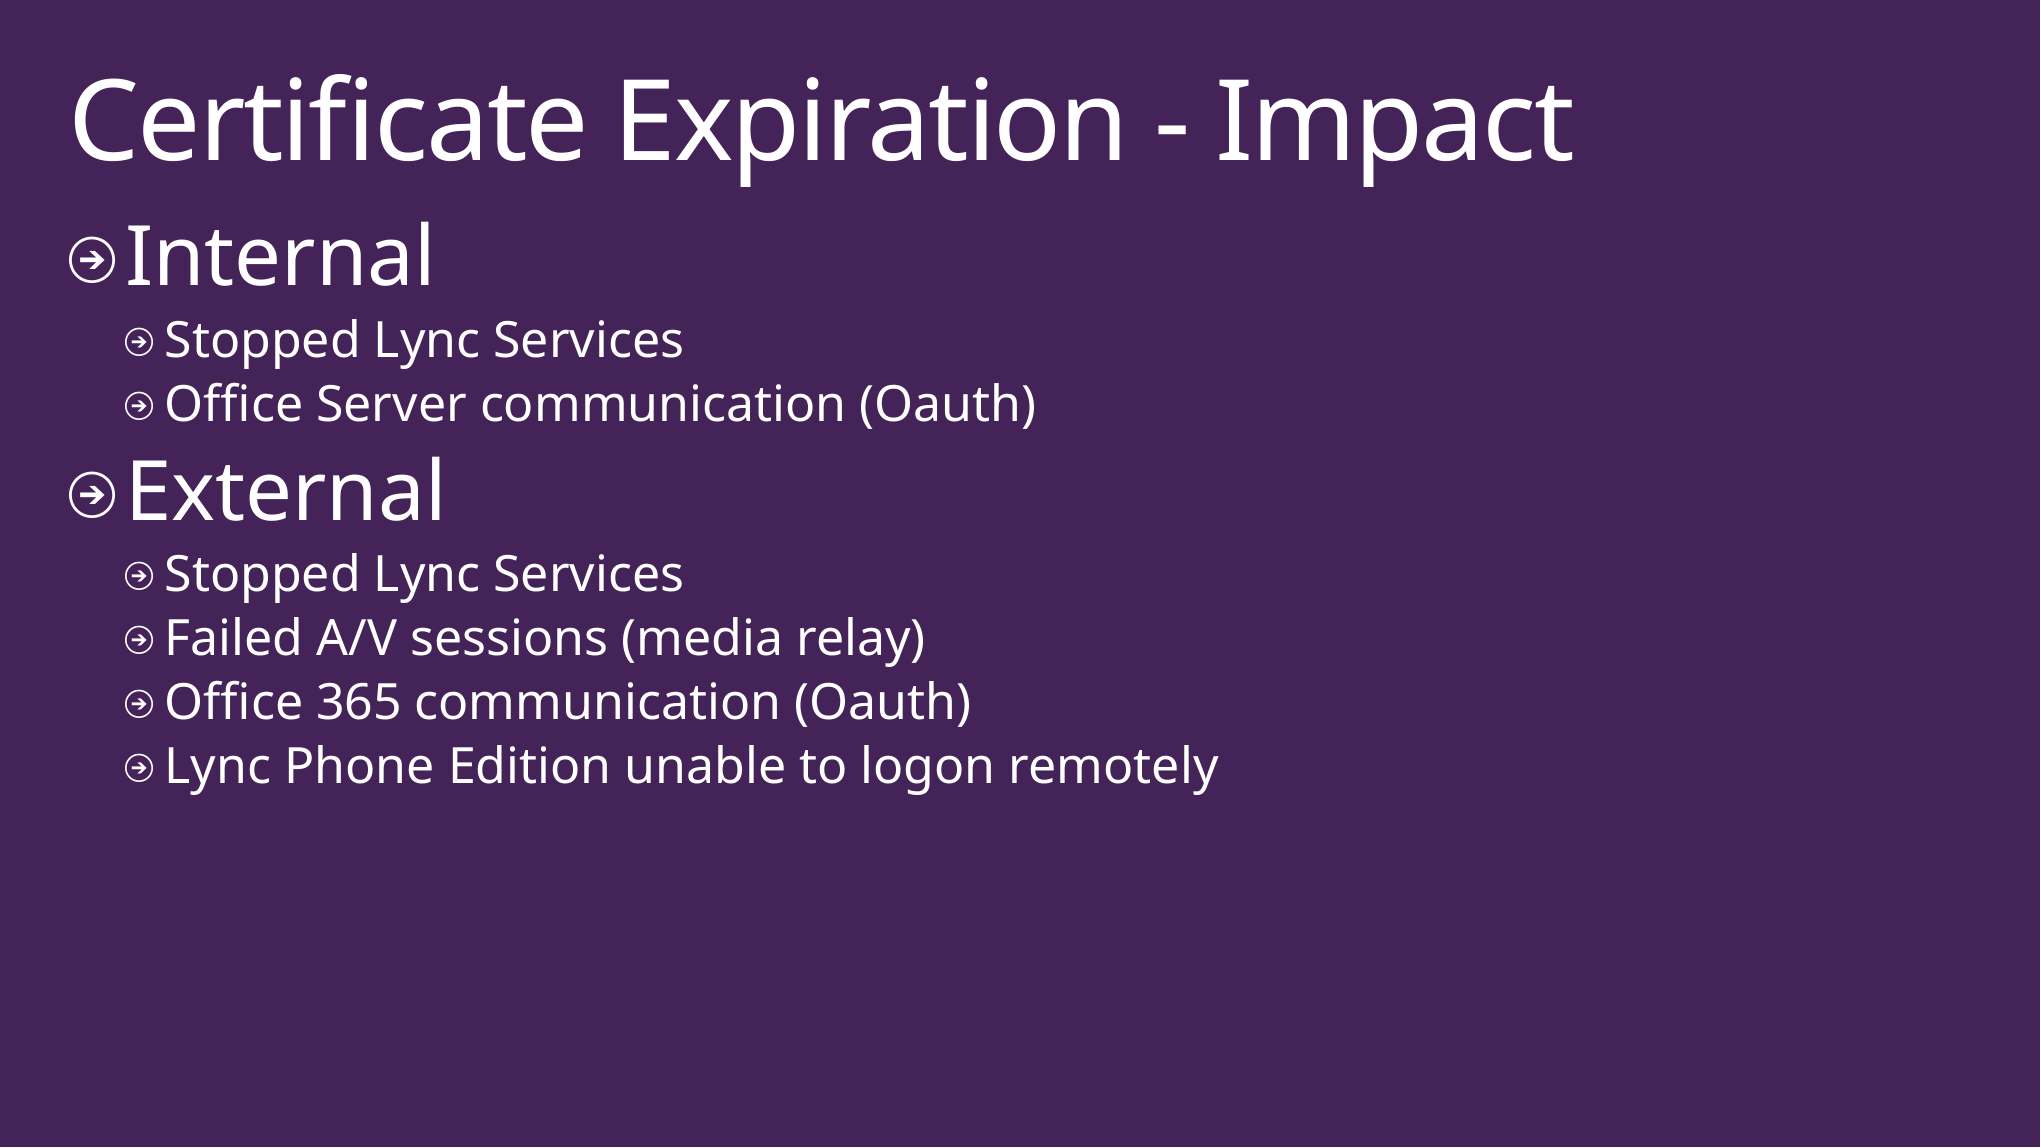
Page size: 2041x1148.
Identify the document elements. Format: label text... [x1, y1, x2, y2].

picture [125, 320, 161, 356]
picture [69, 459, 128, 518]
picture [125, 682, 161, 718]
picture [125, 746, 161, 782]
list Internal Stopped Lync Services Office Server communication (Oauth) External Stopped Lync Services Failed A/V sessions (media relay) Office 365 communication (Oauth) Lync Phone Edition unable to logon remotely [45, 199, 1996, 832]
picture [125, 618, 161, 654]
picture [69, 224, 128, 283]
picture [125, 384, 161, 420]
picture [125, 554, 161, 590]
title Certificate Expiration - Impact [45, 48, 1996, 199]
